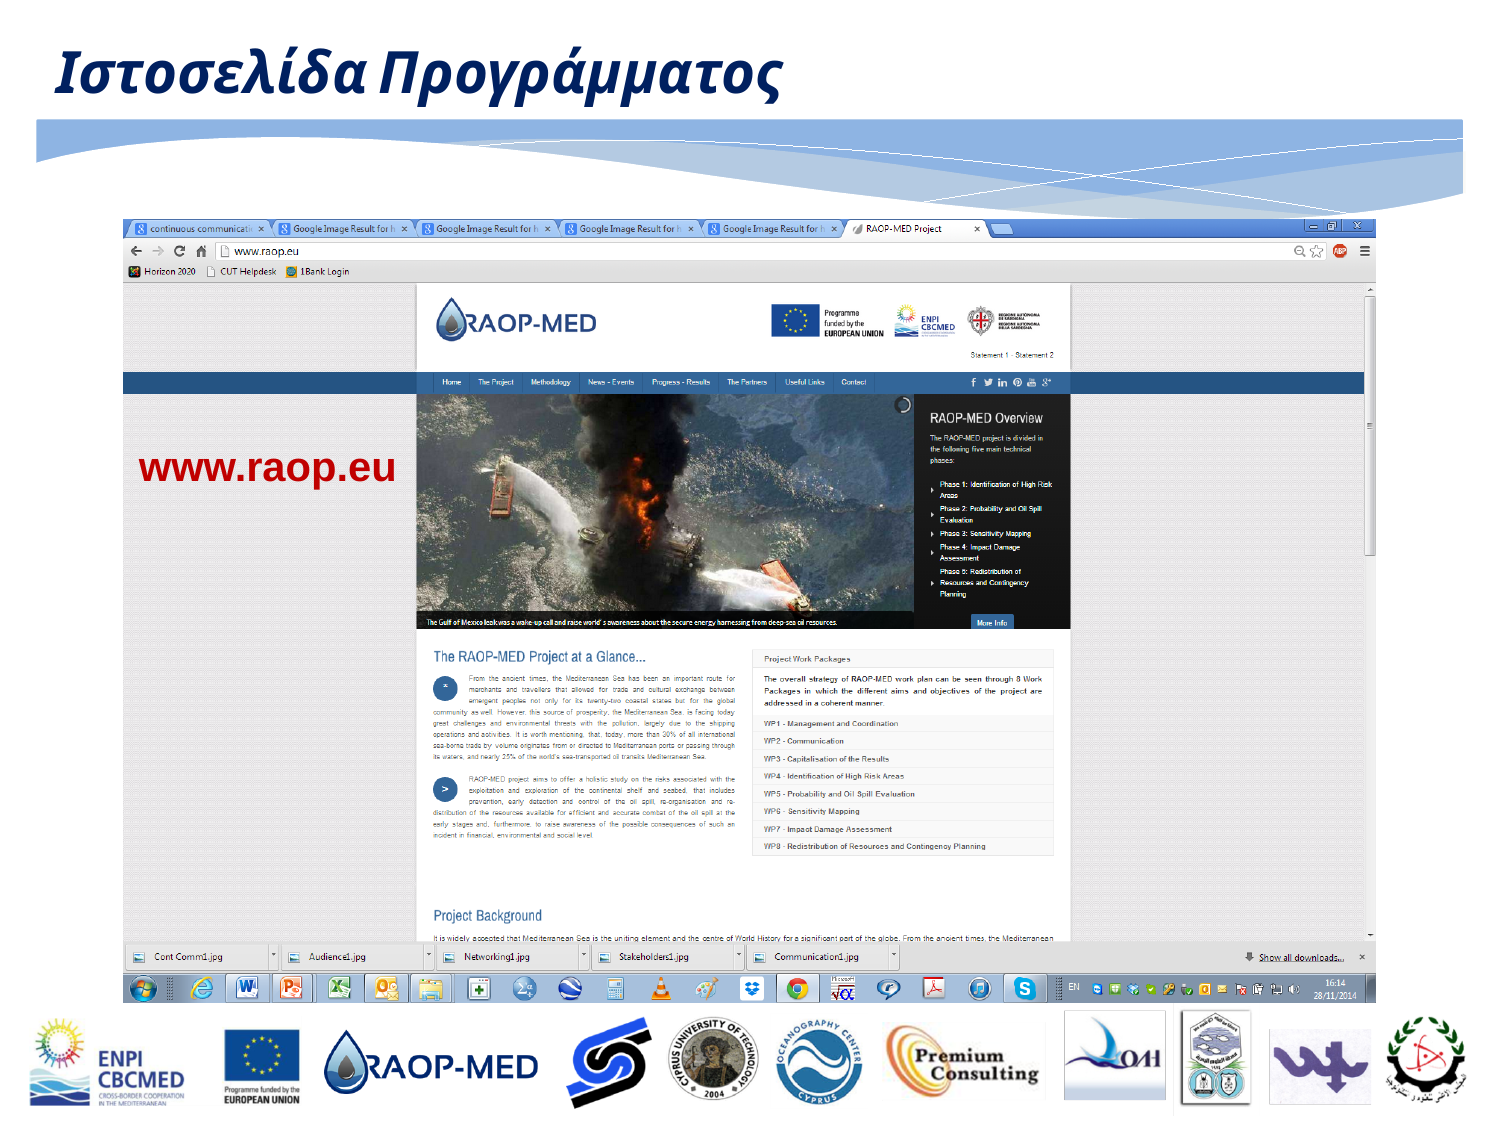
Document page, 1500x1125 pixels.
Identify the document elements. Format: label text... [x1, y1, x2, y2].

picture [324, 1029, 538, 1094]
picture [123, 219, 1471, 1116]
picture [29, 1016, 302, 1106]
text_box Ιστοσελίδα Προγράμματος [41, 27, 1329, 113]
